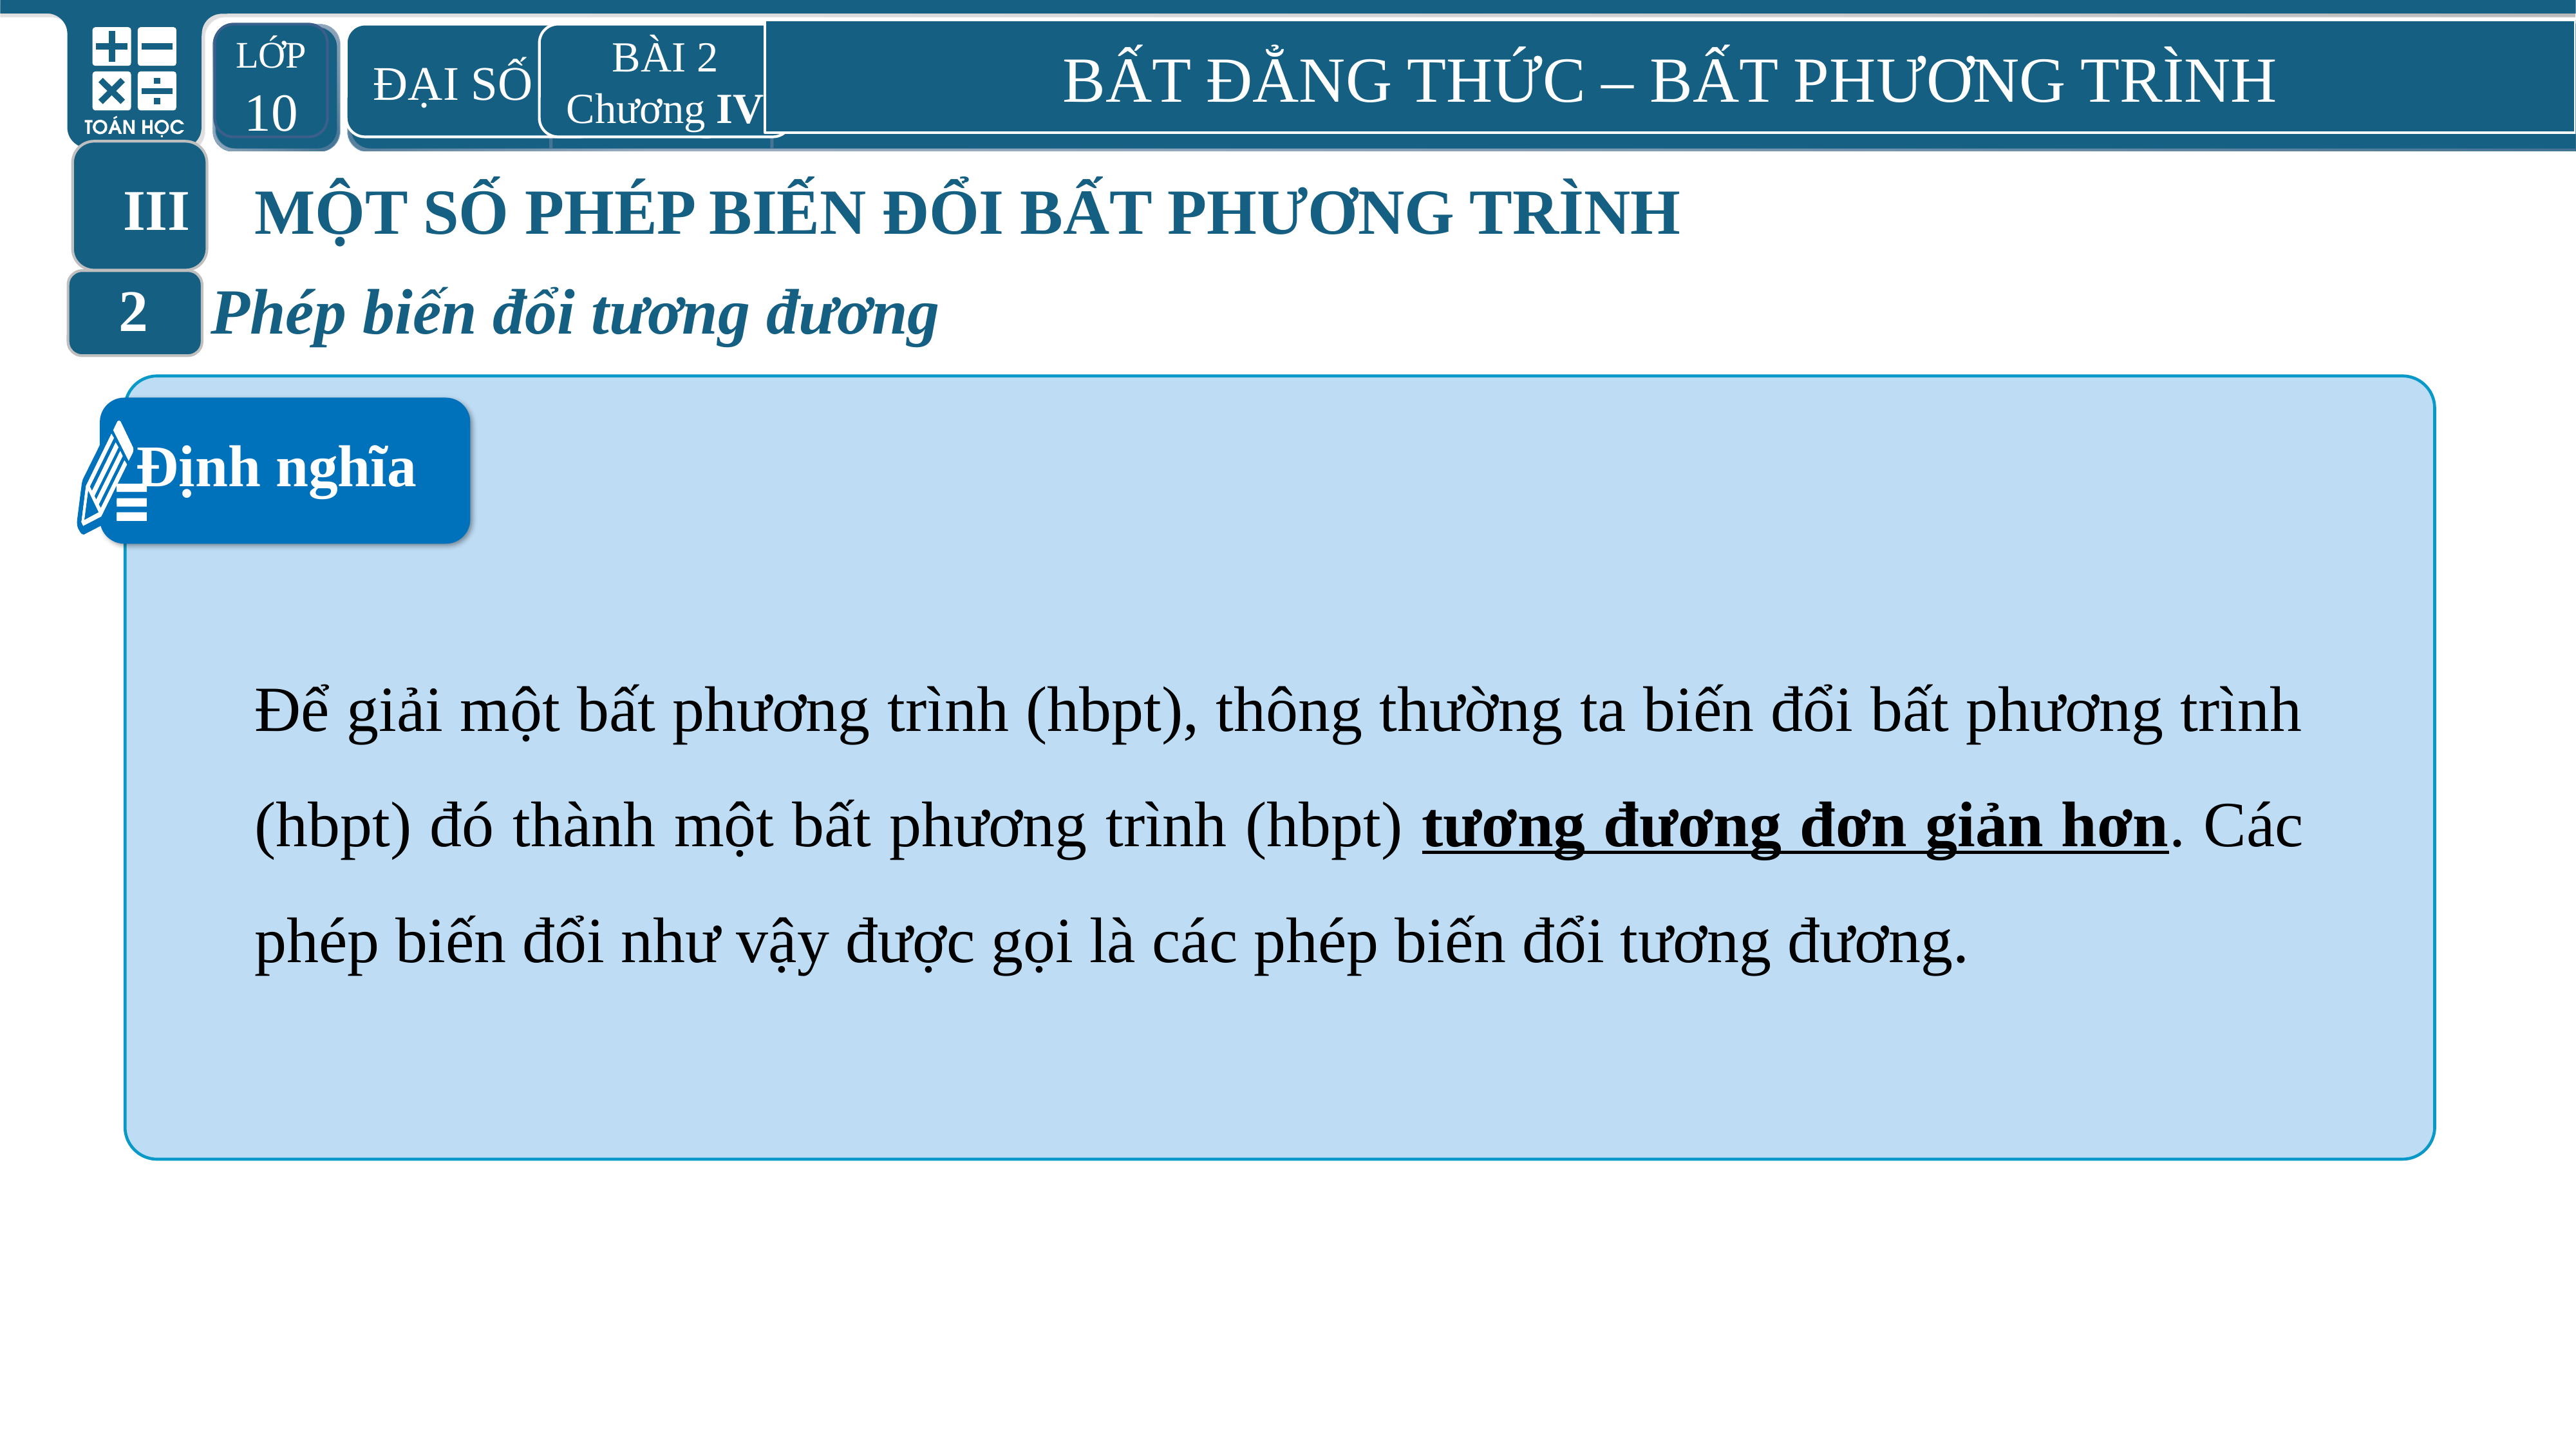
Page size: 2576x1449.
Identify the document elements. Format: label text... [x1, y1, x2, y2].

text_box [76, 375, 2435, 1160]
text_box ĐẠI SỐ [344, 23, 554, 138]
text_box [68, 264, 1151, 356]
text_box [72, 141, 2029, 270]
text_box LỚP 10 [213, 23, 329, 138]
text_box BẤT ĐẲNG THỨC – BẤT PHƯƠNG TRÌNH [764, 19, 2576, 134]
text_box BÀI 2 Chương IV [538, 23, 785, 138]
